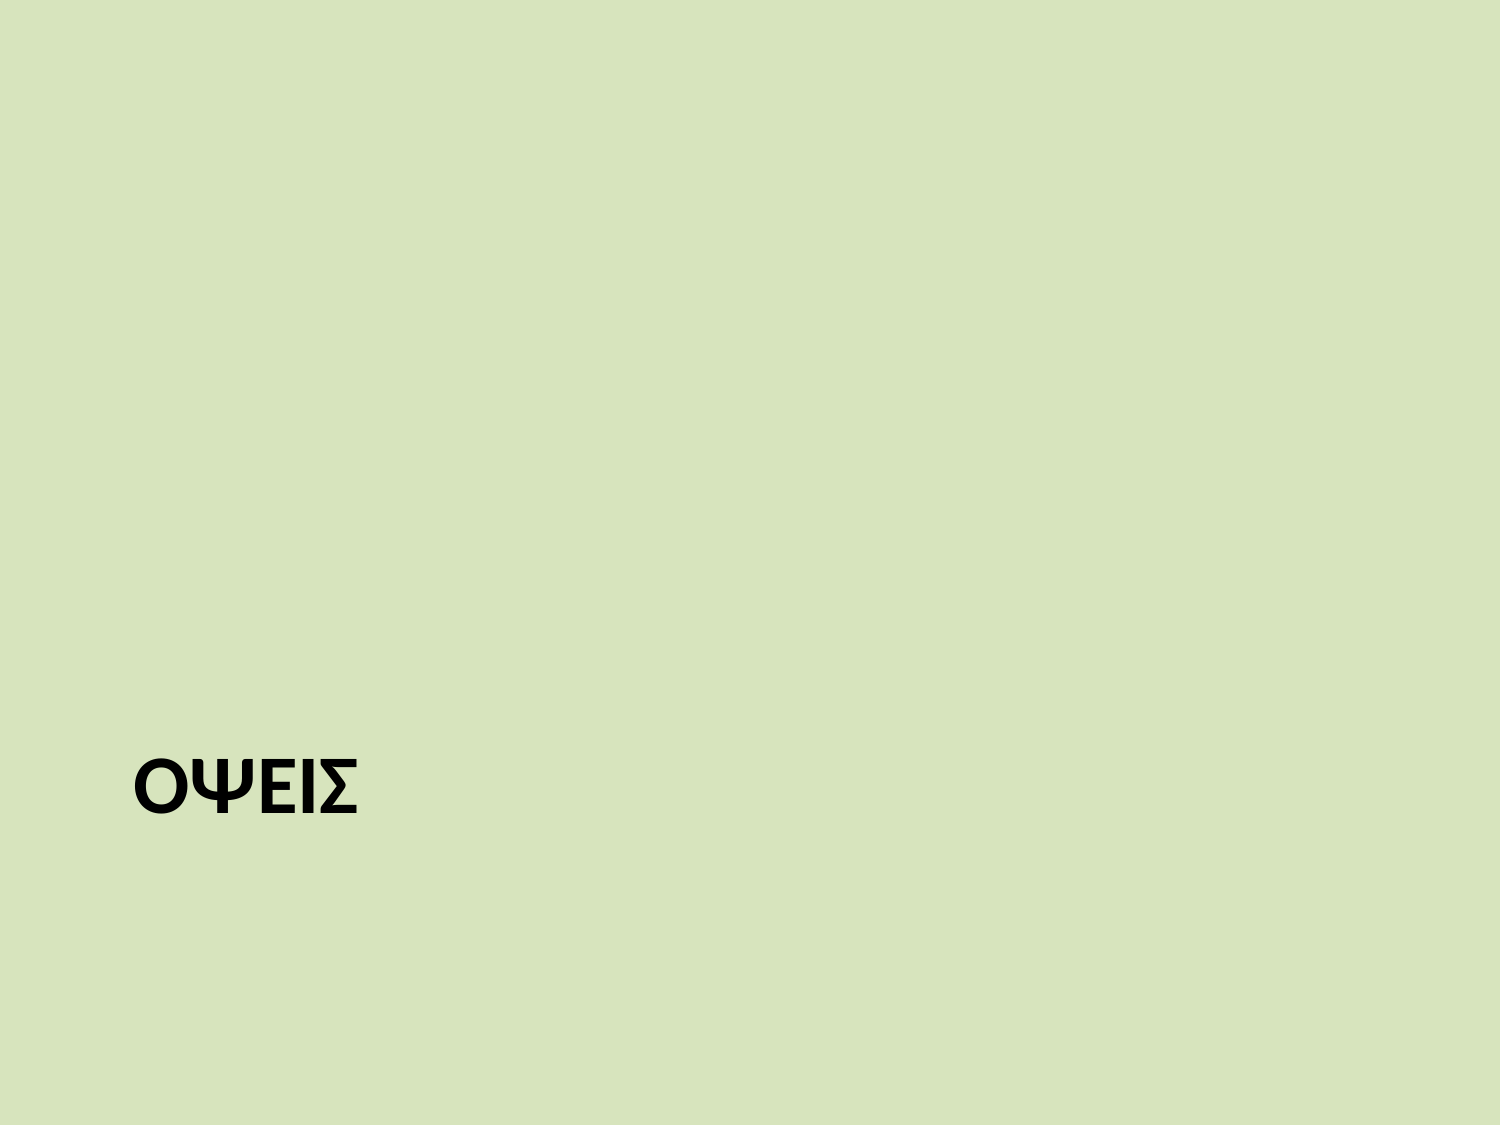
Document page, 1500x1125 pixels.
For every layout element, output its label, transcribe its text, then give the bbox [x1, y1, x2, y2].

title ΟΨΕΙΣ [118, 722, 1394, 947]
